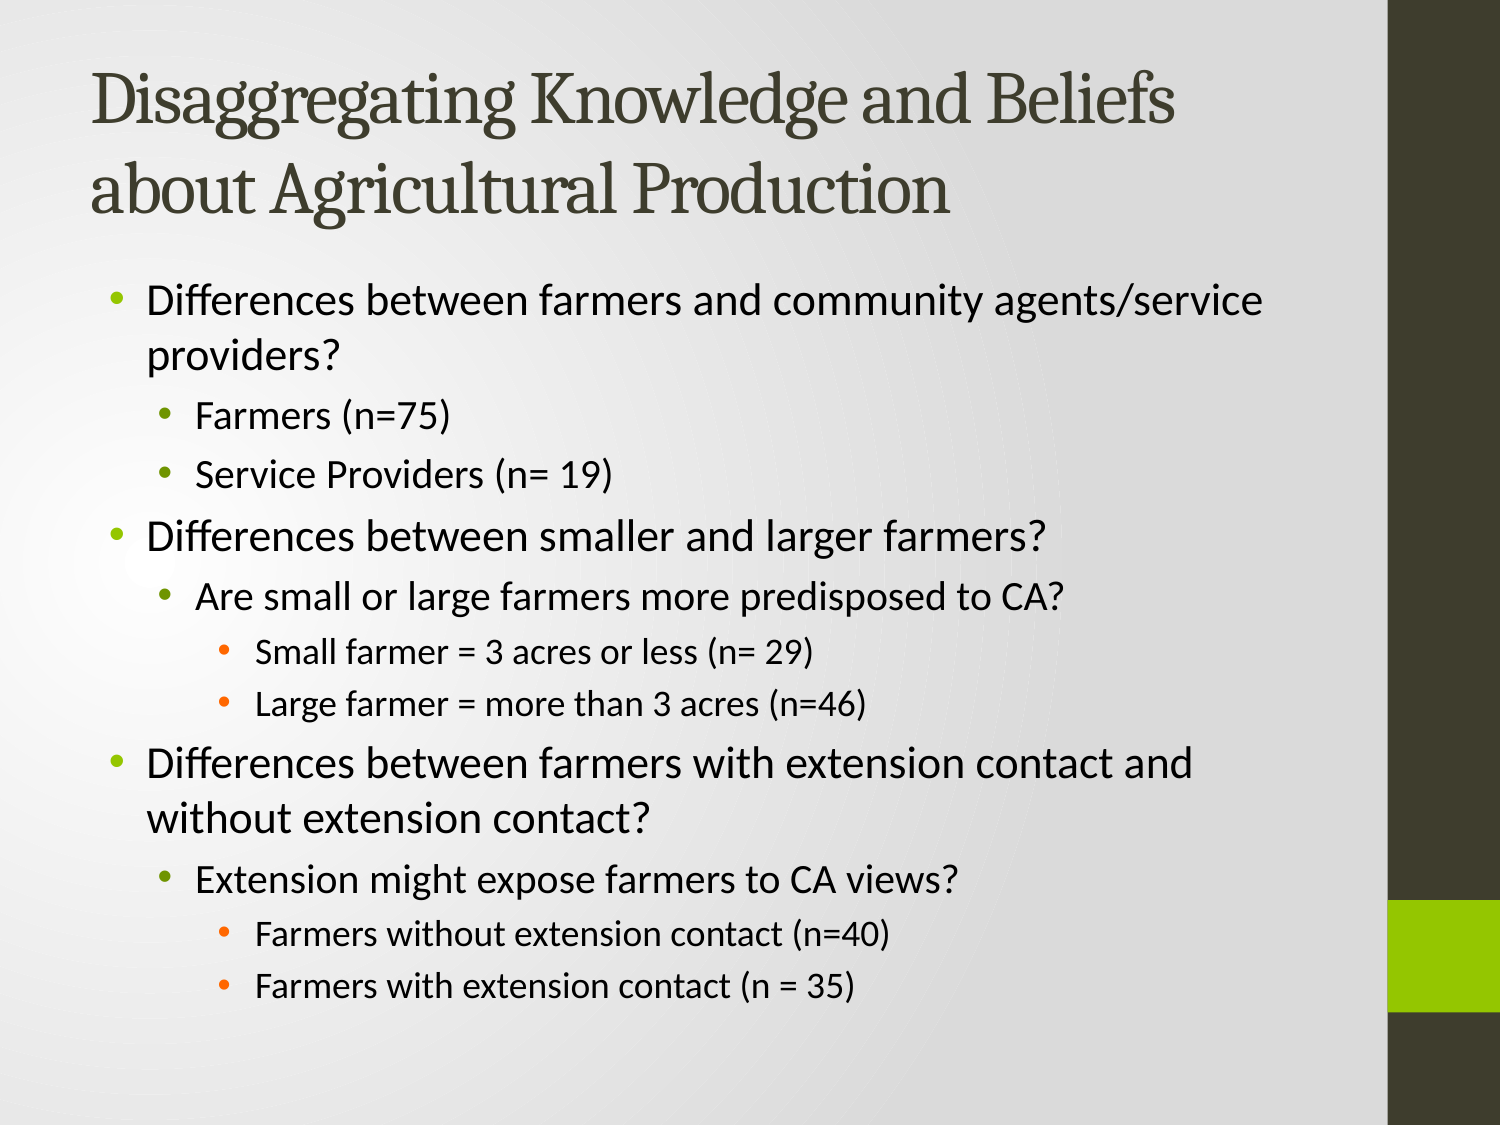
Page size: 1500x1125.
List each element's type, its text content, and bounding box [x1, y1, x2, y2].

title Disaggregating Knowledge and Beliefs about Agricultural Production [75, 45, 1325, 233]
list Differences between farmers and community agents/service providers? Farmers (n=75) Service Providers (n= 19) Differences between smaller and larger farmers? Are small or large farmers more predisposed to CA? Small farmer = 3 acres or less (n= 29) Large farmer = more than 3 acres (n=46) Differences between farmers with extension contact and without extension contact? Extension might expose farmers to CA views? Farmers without extension contact (n=40) Farmers with extension contact (n = 35) [75, 262, 1325, 1050]
